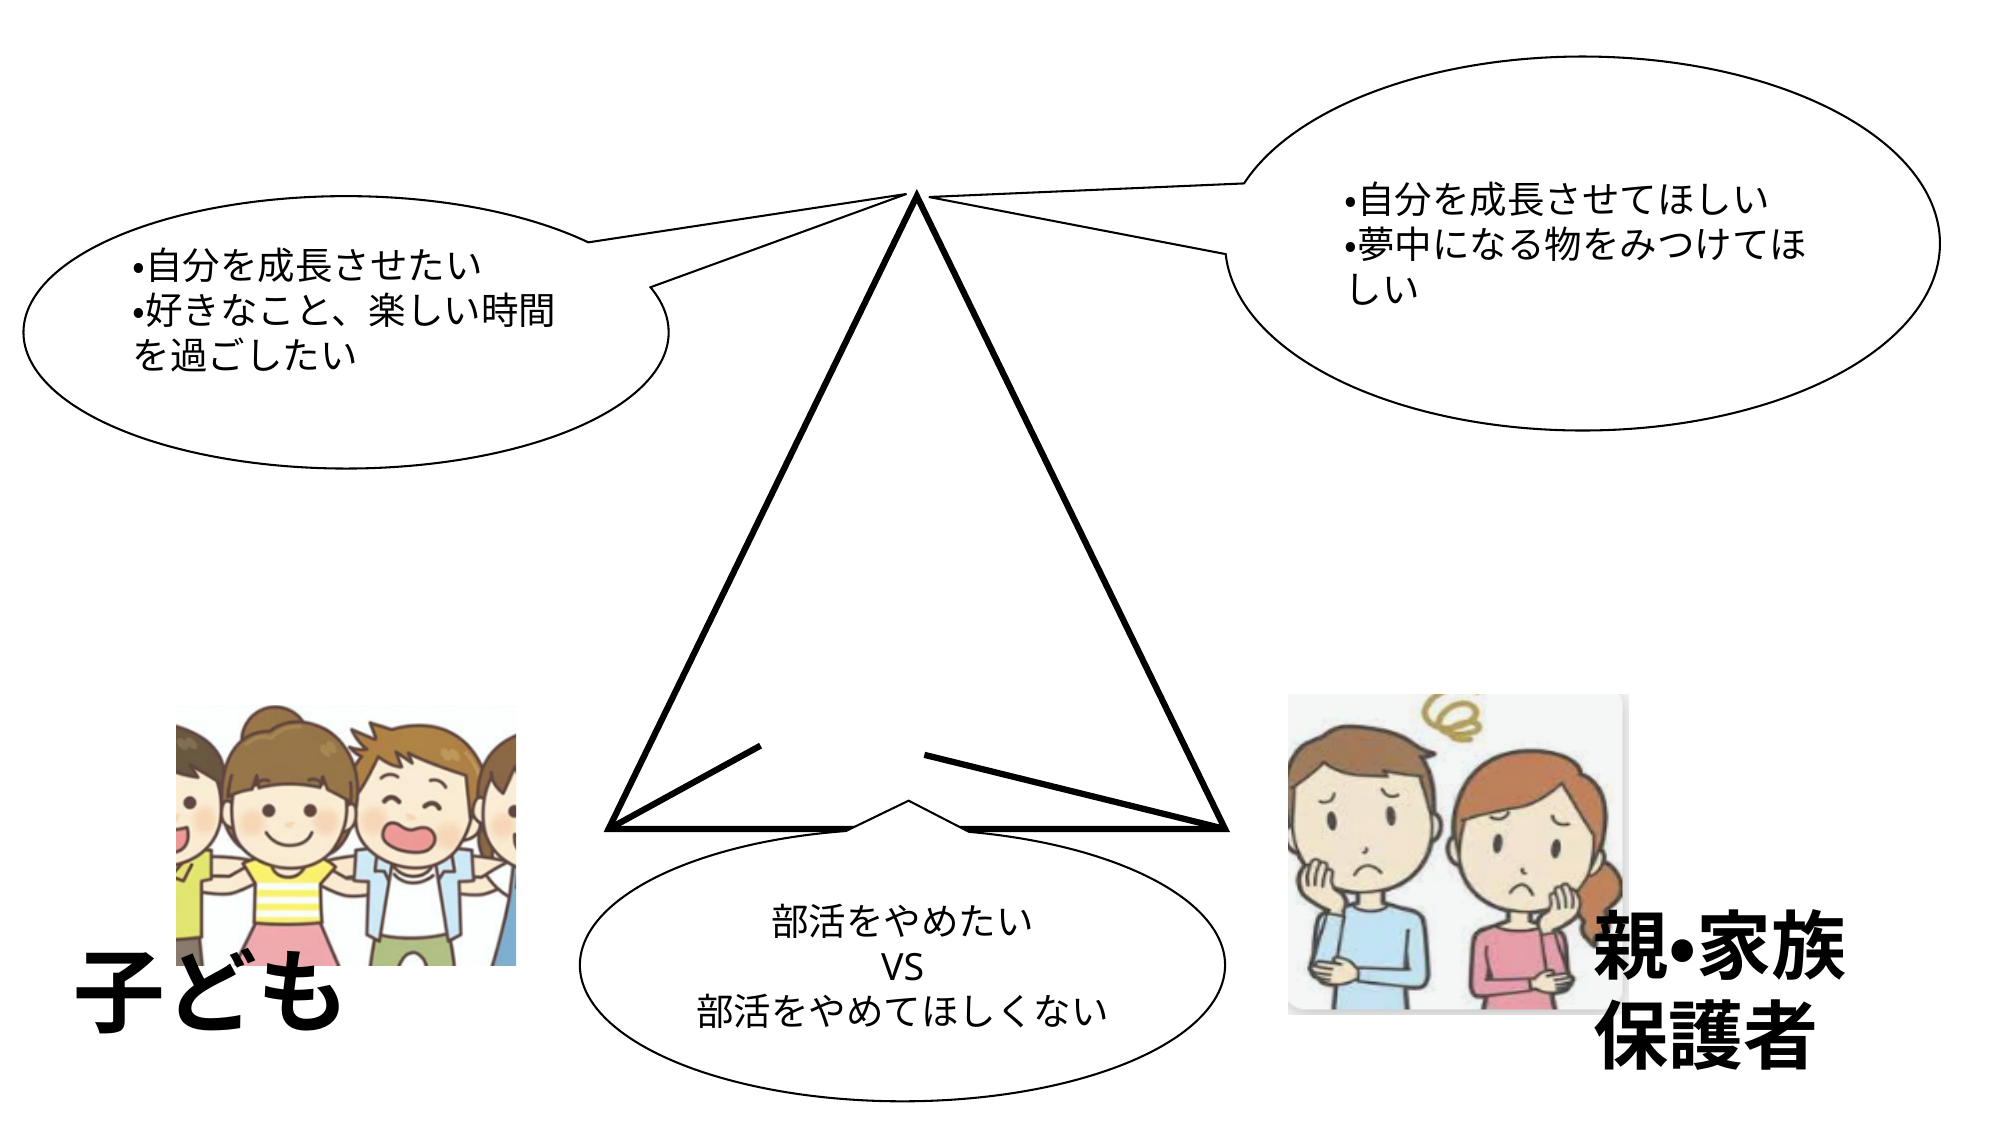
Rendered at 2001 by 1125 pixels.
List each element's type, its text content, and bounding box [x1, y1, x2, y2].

text_box 子ども [59, 926, 440, 1051]
text_box 部活をやめたい VS 部活をやめてほしくない [578, 799, 1227, 1103]
picture [1288, 694, 1629, 1015]
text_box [924, 754, 1226, 829]
text_box [616, 193, 1190, 830]
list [176, 704, 517, 966]
text_box ・自分を成長させてほしい ・夢中になる物をみつけてほしい [928, 55, 1941, 432]
text_box ・自分を成長させたい ・好きなこと、楽しい時間を過ごしたい [22, 192, 907, 470]
text_box 親・家族 保護者 [1578, 890, 1960, 1086]
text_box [608, 745, 761, 829]
